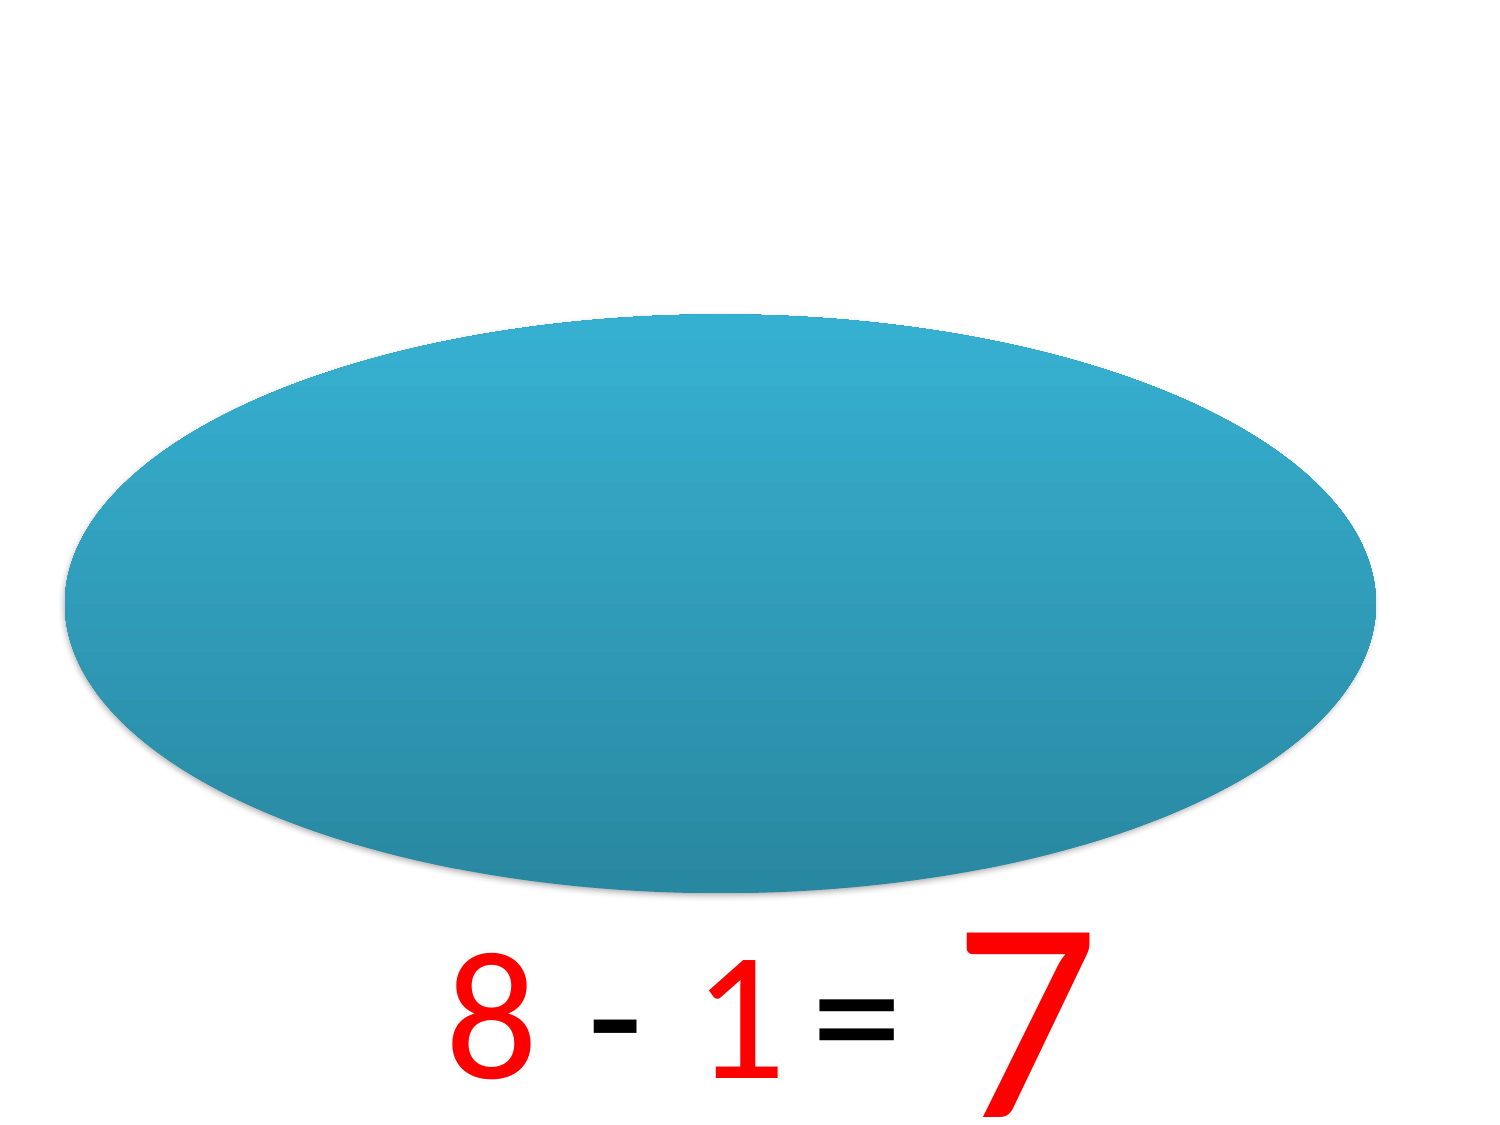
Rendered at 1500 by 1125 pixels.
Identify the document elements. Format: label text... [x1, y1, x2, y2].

text_box [64, 314, 1376, 887]
text_box 8 [430, 887, 572, 1123]
text_box = [833, 887, 951, 1123]
text_box 1 [679, 887, 833, 1123]
text_box 7 [938, 822, 1093, 1125]
text_box - [572, 887, 679, 1123]
